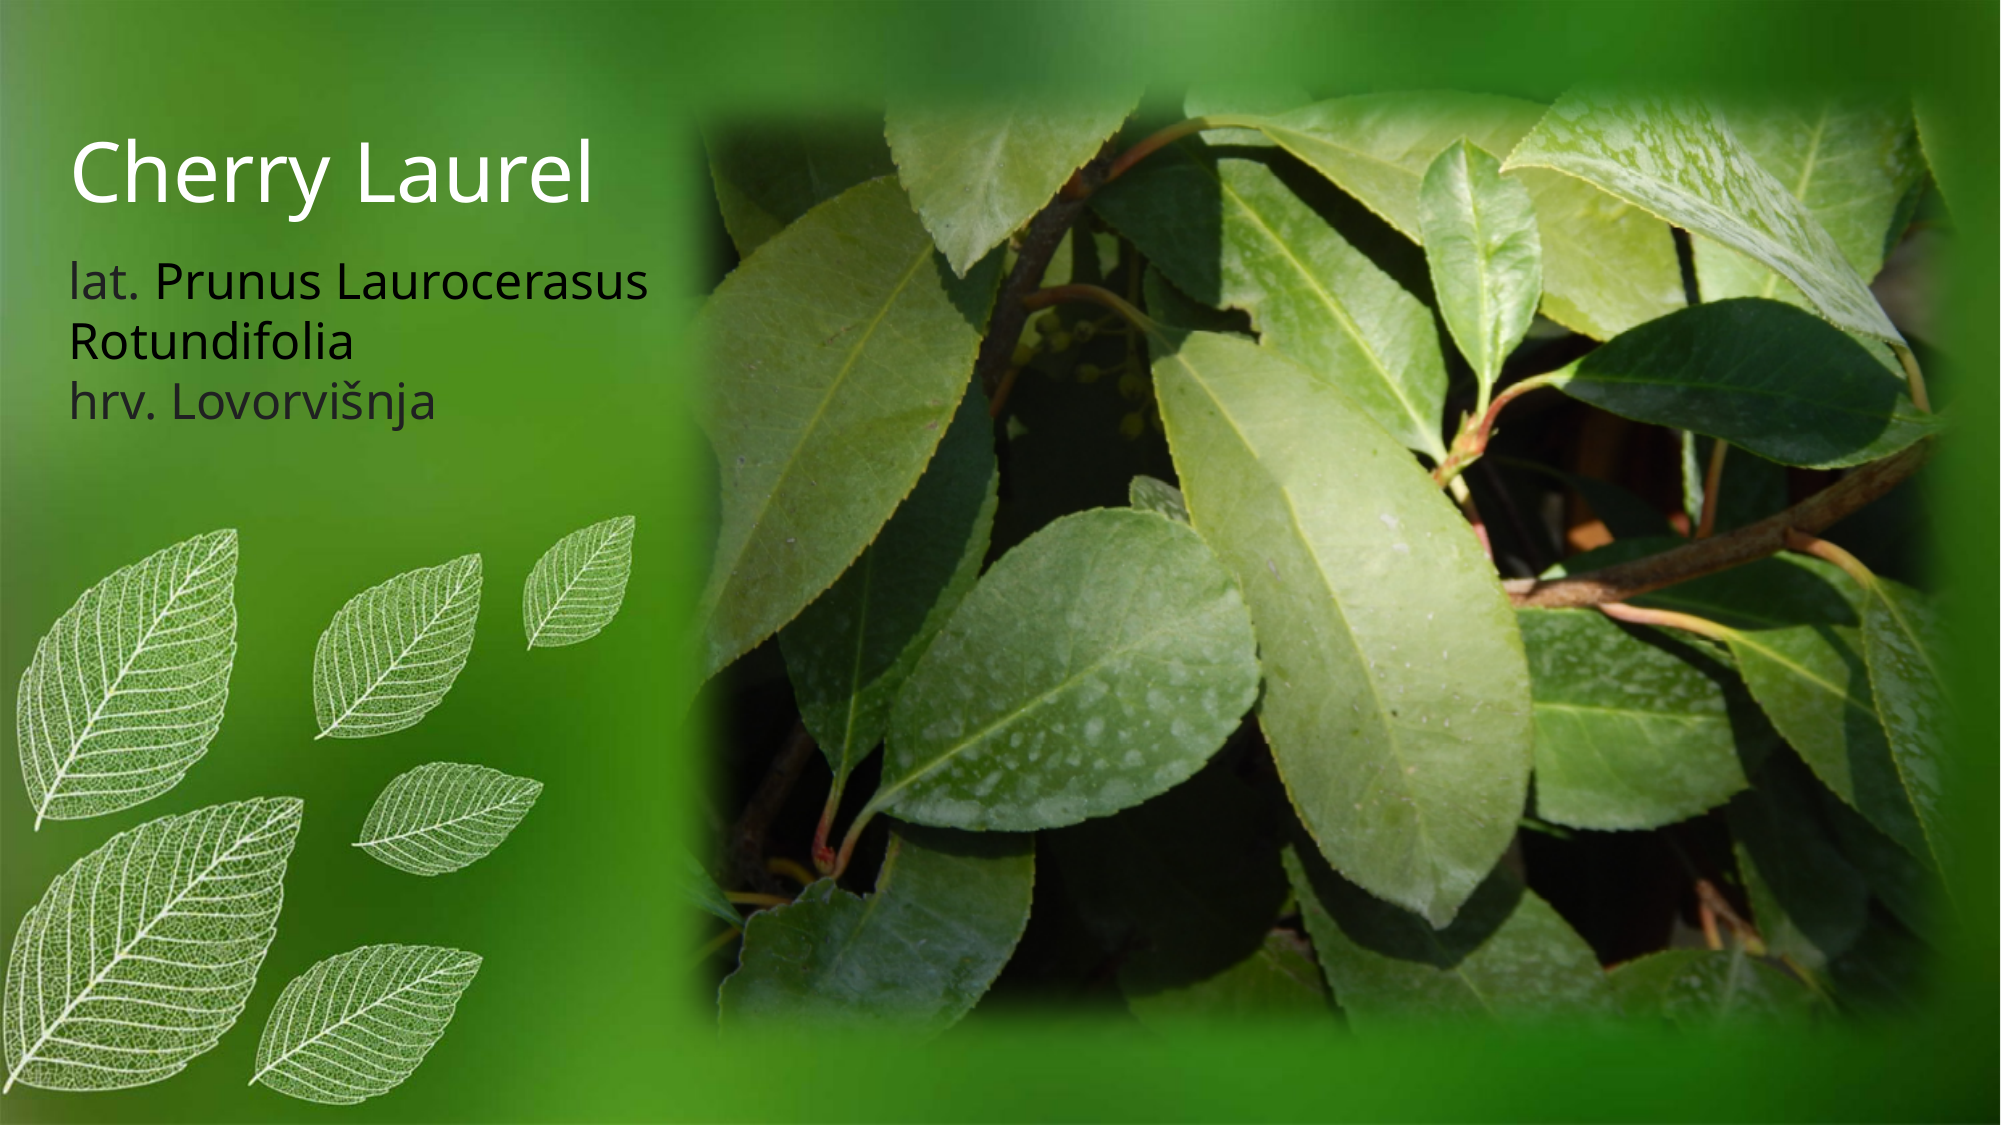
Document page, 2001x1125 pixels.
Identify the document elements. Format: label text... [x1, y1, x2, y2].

text_box Cherry Laurel [54, 111, 660, 227]
picture [0, 0, 2001, 1125]
text_box lat. Prunus Laurocerasus Rotundifolia hrv. Lovorvišnja [54, 241, 660, 437]
